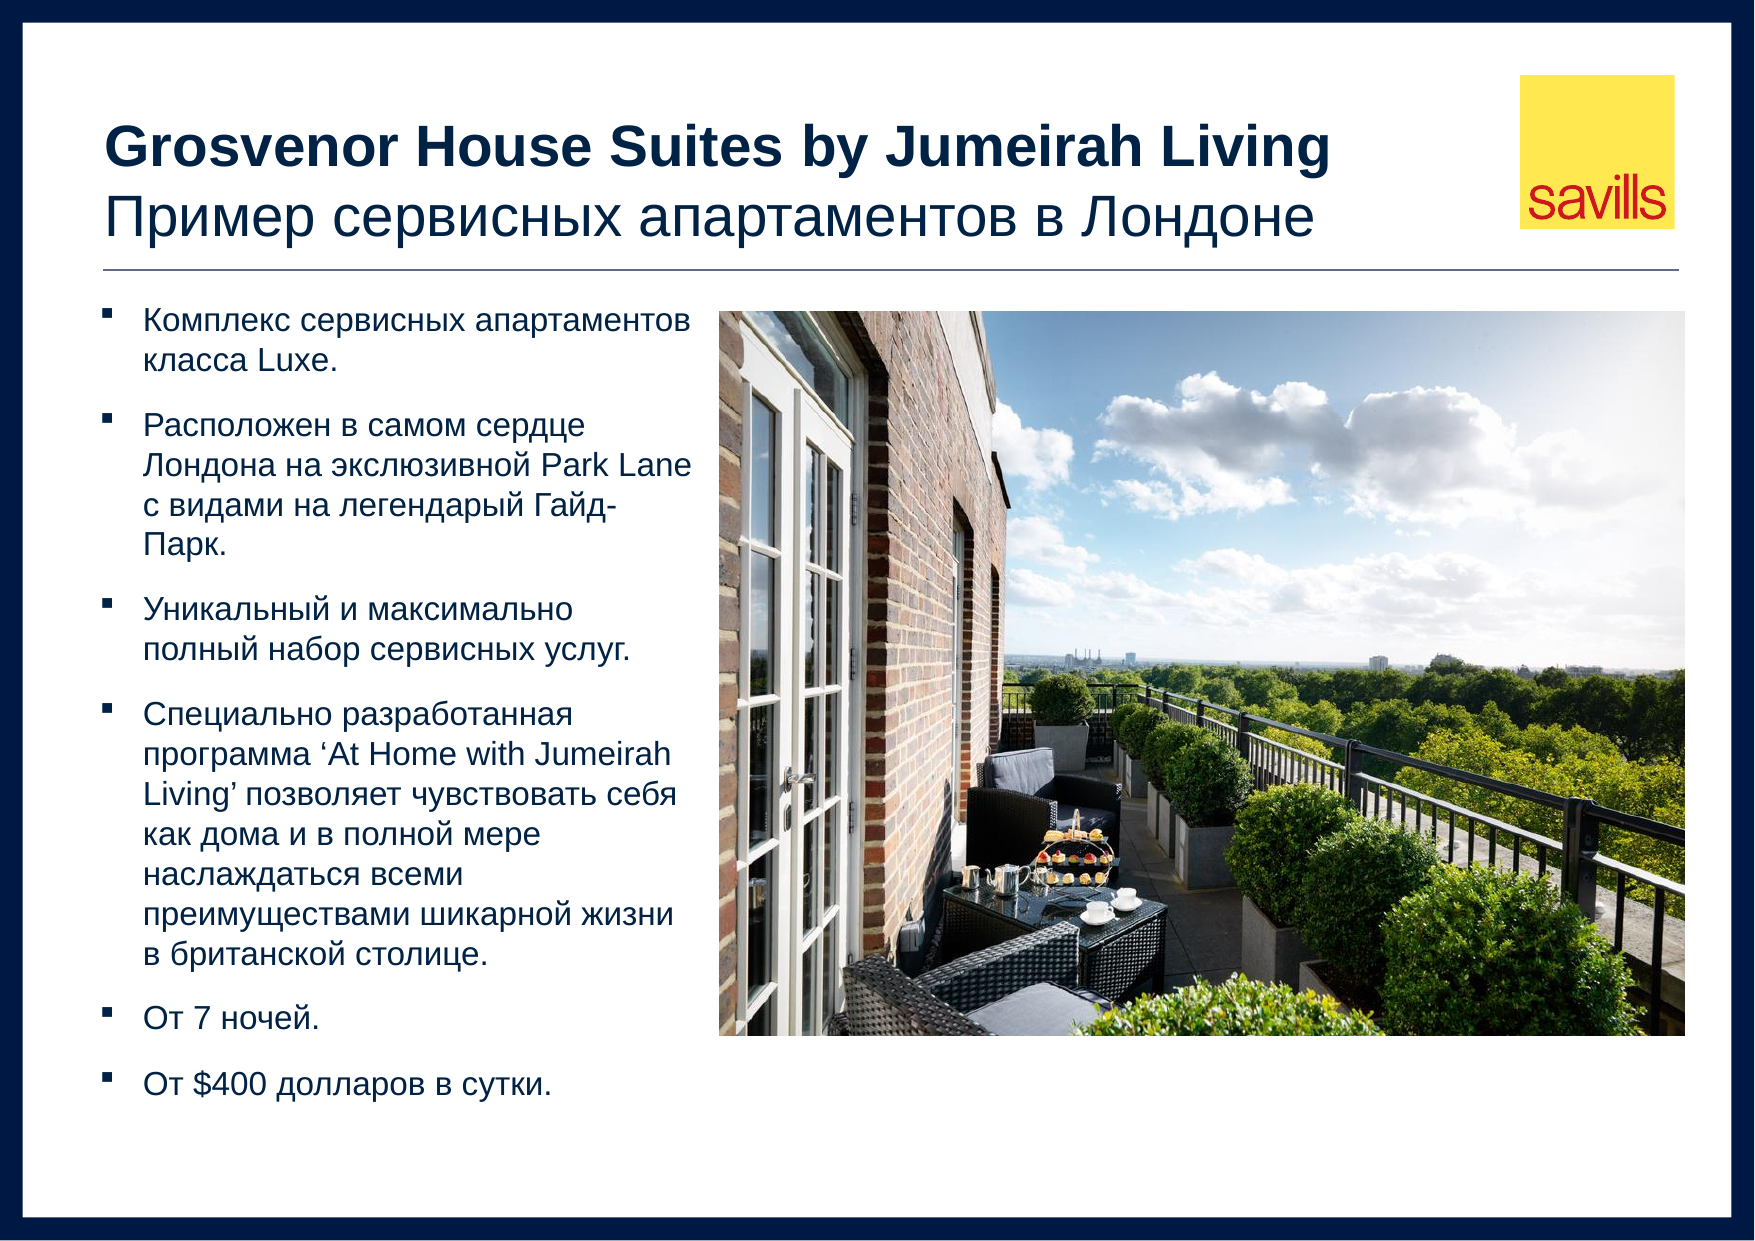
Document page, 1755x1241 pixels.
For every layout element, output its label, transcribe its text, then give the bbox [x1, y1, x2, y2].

title Grosvenor House Suites by Jumeirah Living Пример сервисных апартаментов в Лондоне [87, 49, 1667, 257]
list Комплекс сервисных апартаментов класса Luxe. Расположен в самом сердце Лондона на экслюзивной Park Lane c видами на легендарый Гайд-Парк. Уникальный и максимально полный набор сервисных услуг. Специально разработанная программа ‘At Home with Jumeirah Living’ позволяет чувствовать себя как дома и в полной мере наслаждаться всеми преимуществами шикарной жизни в британской столице. От 7 ночей. От $400 долларов в сутки. [82, 289, 714, 1108]
picture [719, 311, 1686, 1037]
